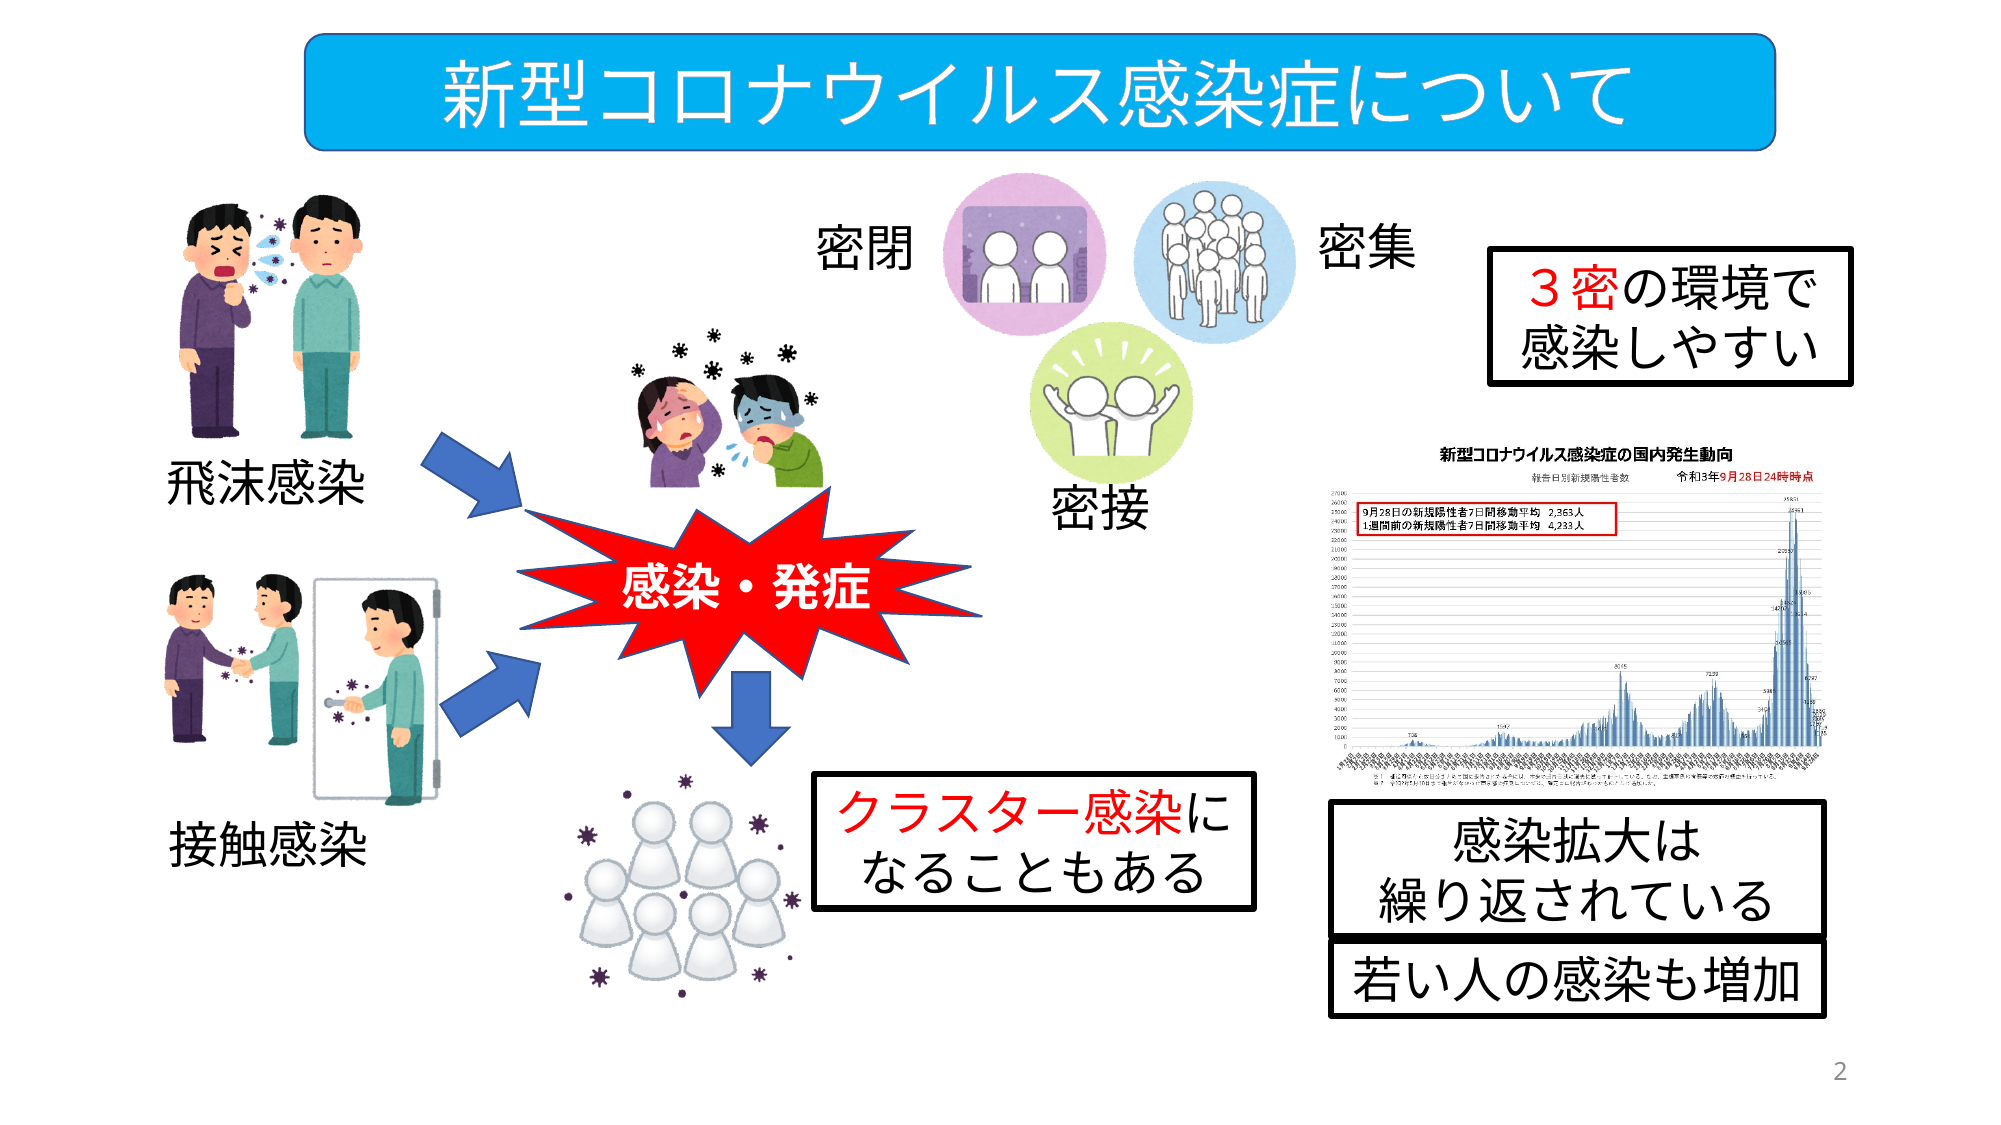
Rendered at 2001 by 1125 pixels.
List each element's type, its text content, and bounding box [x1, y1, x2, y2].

text_box [461, 650, 542, 738]
text_box 密閉 [800, 208, 939, 284]
text_box 若い人の感染も増加 [1331, 941, 1824, 1016]
picture [625, 316, 829, 498]
picture [163, 190, 392, 444]
text_box ３密の環境で 感染しやすい [1490, 248, 1851, 384]
text_box クラスター感染になることもある [814, 773, 1254, 909]
text_box 密集 [1303, 207, 1457, 283]
text_box 感染・発症 [516, 485, 983, 700]
text_box 密接 [1035, 488, 1190, 545]
text_box 新型コロナウイルス感染症について [303, 33, 1777, 152]
text_box [710, 671, 792, 761]
slide_number 2 [1412, 1042, 1863, 1103]
picture [1329, 427, 1830, 802]
text_box 飛沫感染 [151, 443, 393, 519]
picture [153, 566, 461, 812]
text_box 感染拡大は 繰り返されている [1331, 802, 1824, 937]
text_box [420, 431, 523, 519]
text_box 接触感染 [153, 806, 395, 882]
picture [555, 761, 810, 1016]
picture [939, 169, 1300, 488]
